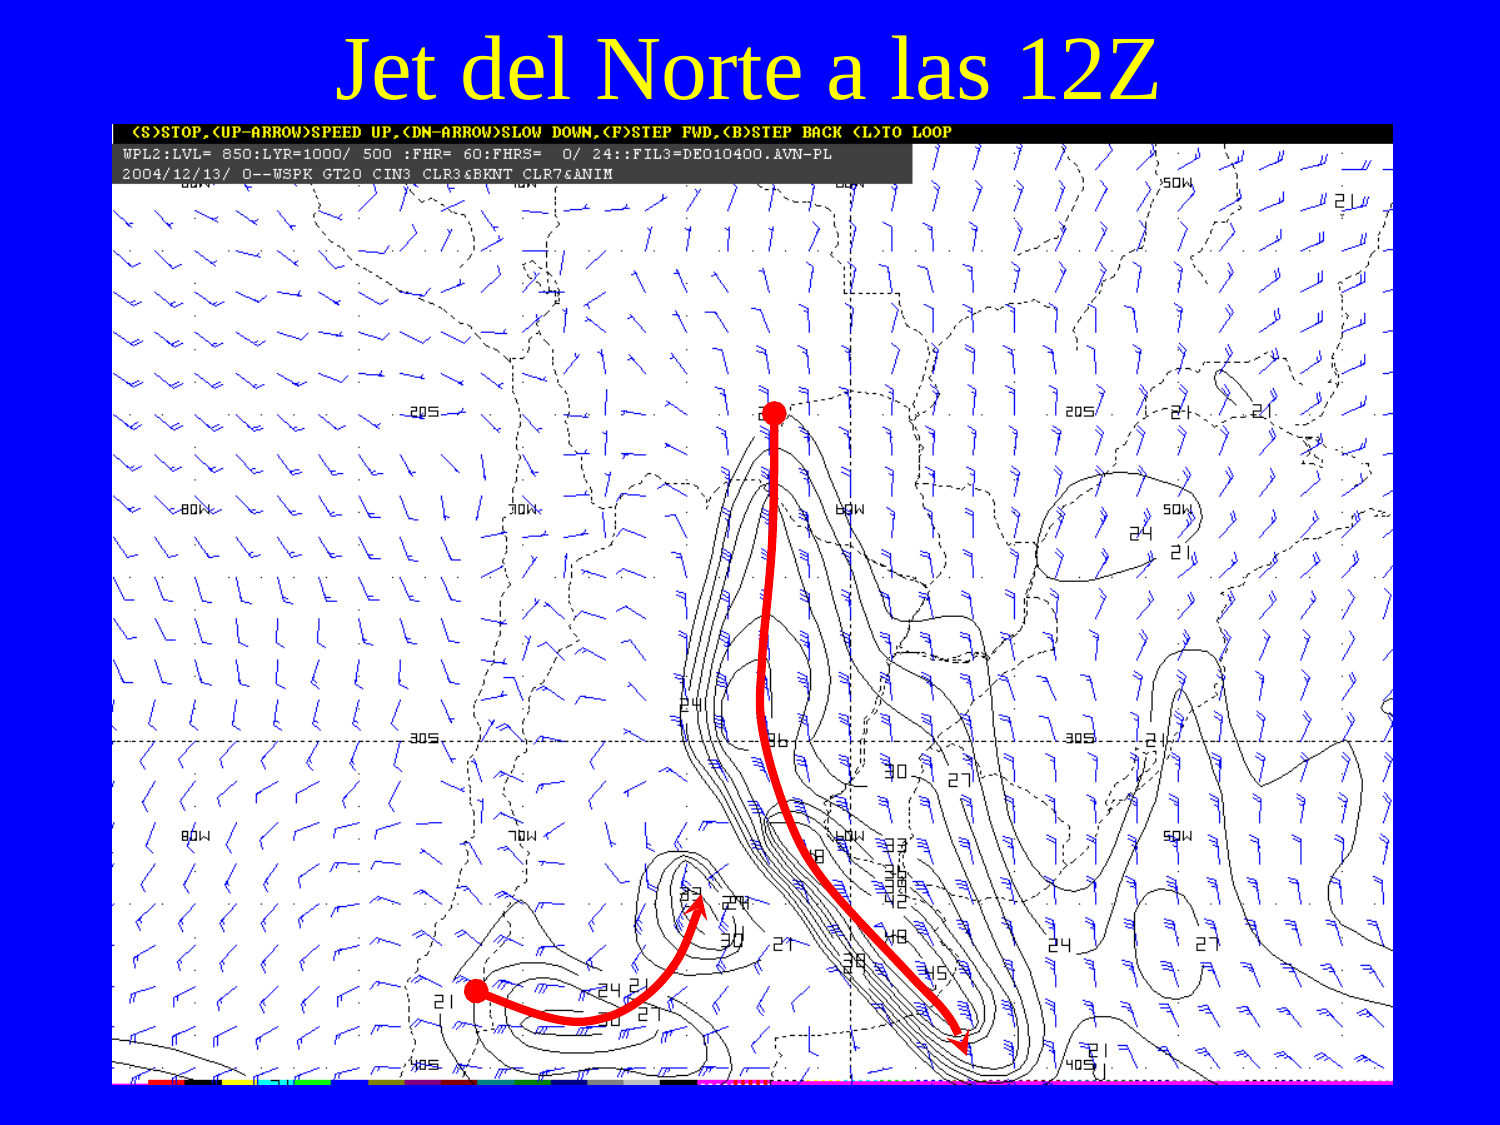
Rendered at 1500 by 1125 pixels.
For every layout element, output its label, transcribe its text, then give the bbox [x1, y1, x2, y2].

picture [112, 124, 1393, 1086]
title Jet del Norte a las 12Z [112, 0, 1388, 124]
